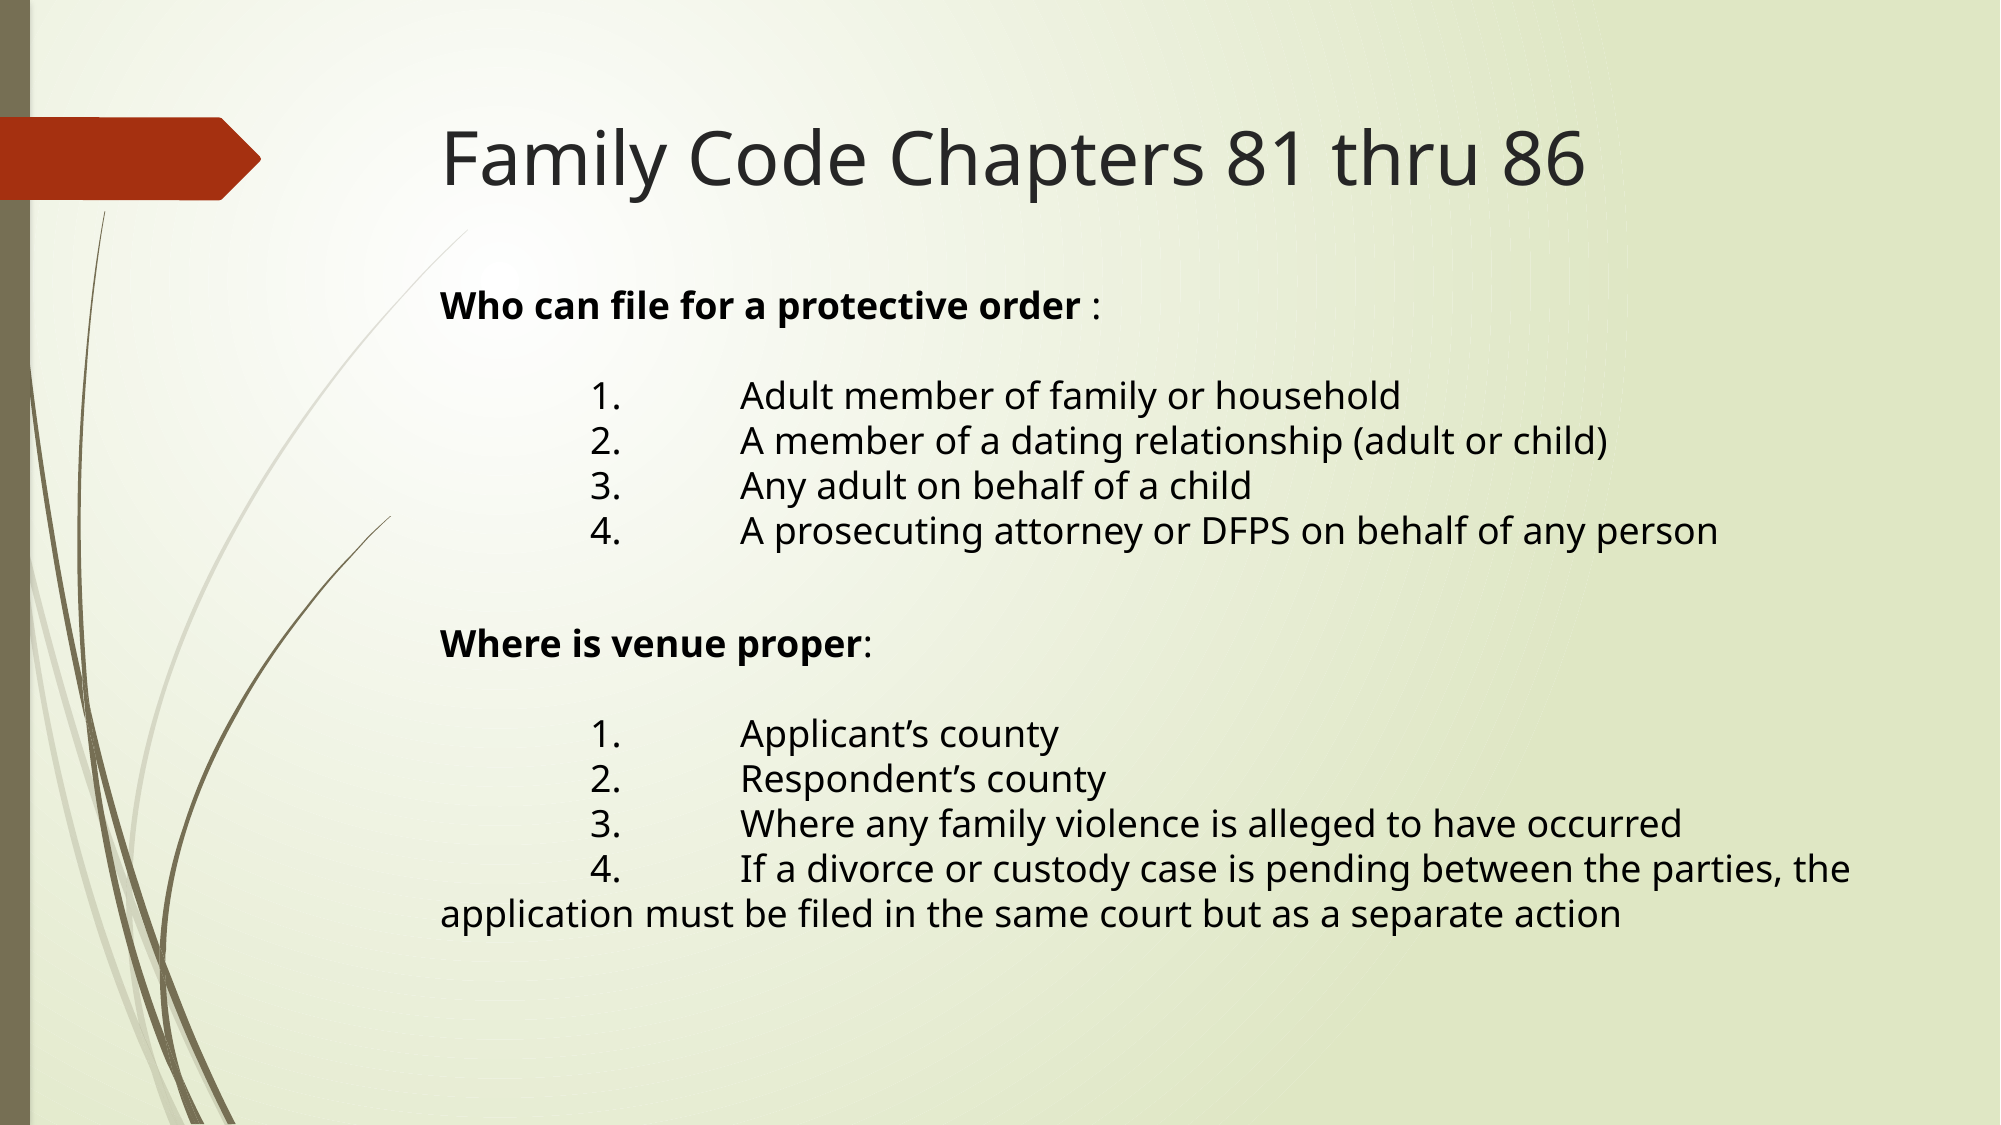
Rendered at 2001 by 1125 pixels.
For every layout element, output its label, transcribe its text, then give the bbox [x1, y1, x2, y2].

title Family Code Chapters 81 thru 86 [425, 102, 1888, 274]
text_box Where is venue proper: 1. Applicant’s county 2. Respondent’s county 3. Where any family violence is alleged to have occurred 4. If a divorce or custody case is pending between the parties, the application must be filed in the same court but as a separate action [425, 612, 1888, 988]
text_box Who can file for a protective order : 1. Adult member of family or household 2. A member of a dating relationship (adult or child) 3. Any adult on behalf of a child 4. A prosecuting attorney or DFPS on behalf of any person [425, 274, 1888, 560]
